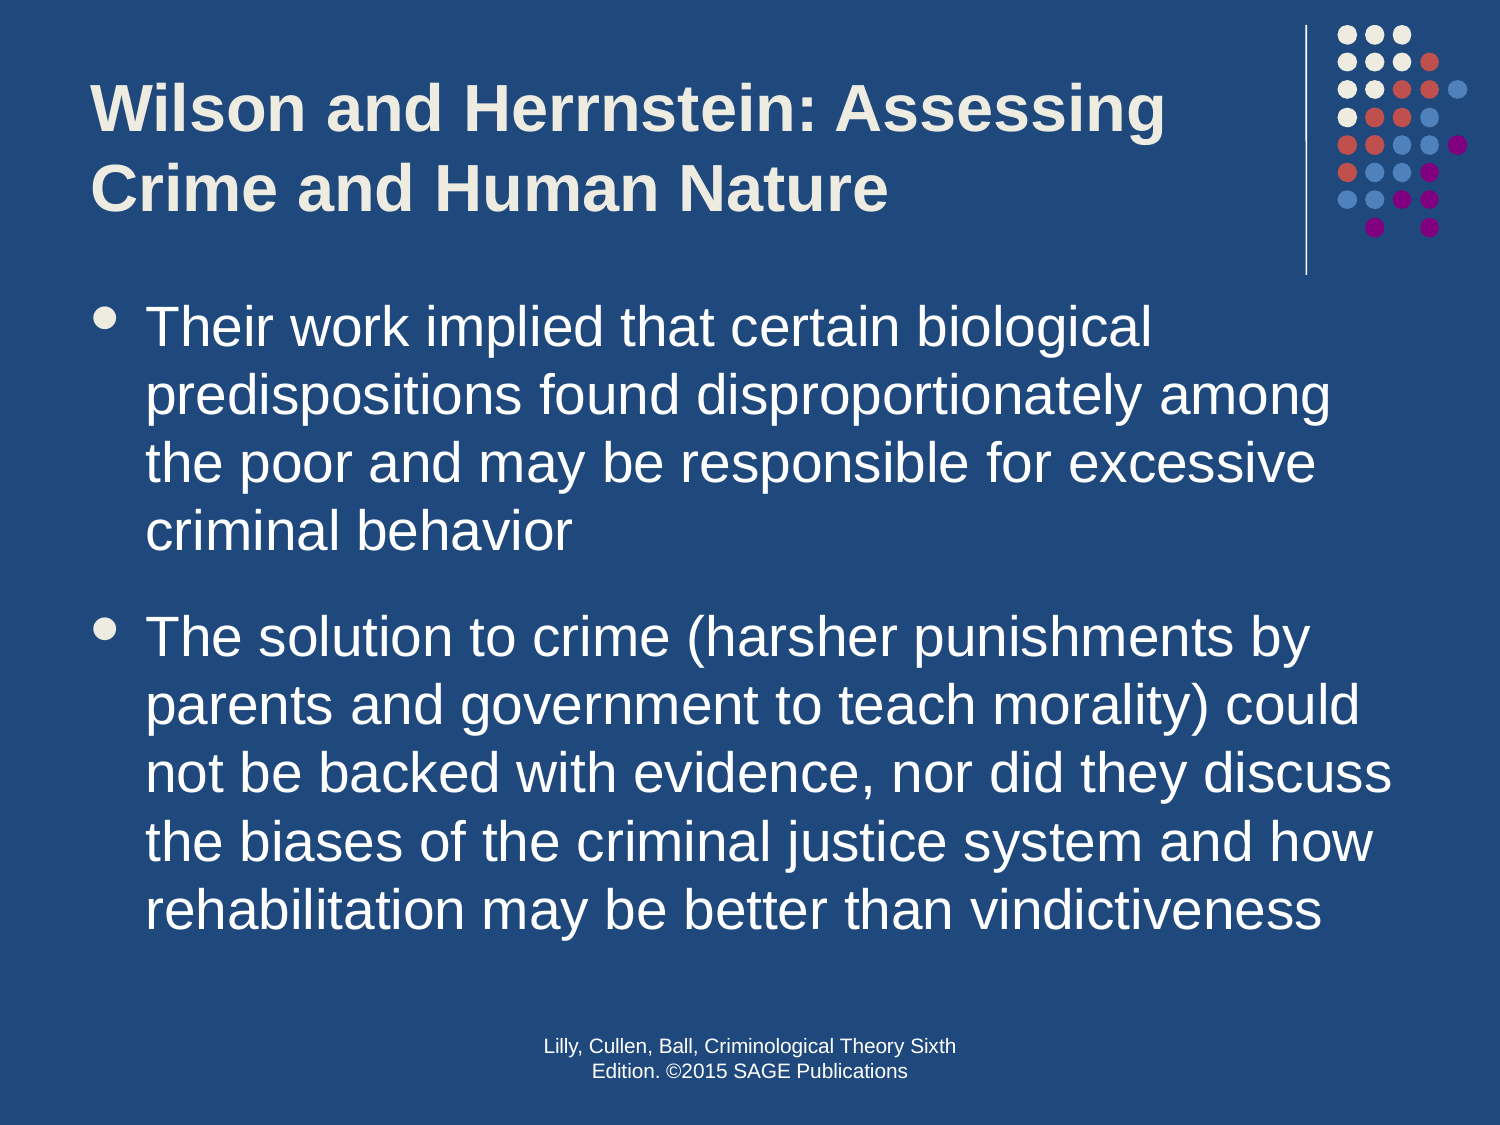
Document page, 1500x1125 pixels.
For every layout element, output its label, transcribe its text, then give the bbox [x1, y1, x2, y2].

list Their work implied that certain biological predispositions found disproportionately among the poor and may be responsible for excessive criminal behavior The solution to crime (harsher punishments by parents and government to teach morality) could not be backed with evidence, nor did they discuss the biases of the criminal justice system and how rehabilitation may be better than vindictiveness [74, 281, 1426, 1006]
footer Lilly, Cullen, Ball, Criminological Theory Sixth Edition. ©2015 SAGE Publications [512, 1024, 988, 1101]
title Wilson and Herrnstein: Assessing Crime and Human Nature [74, 19, 1313, 233]
